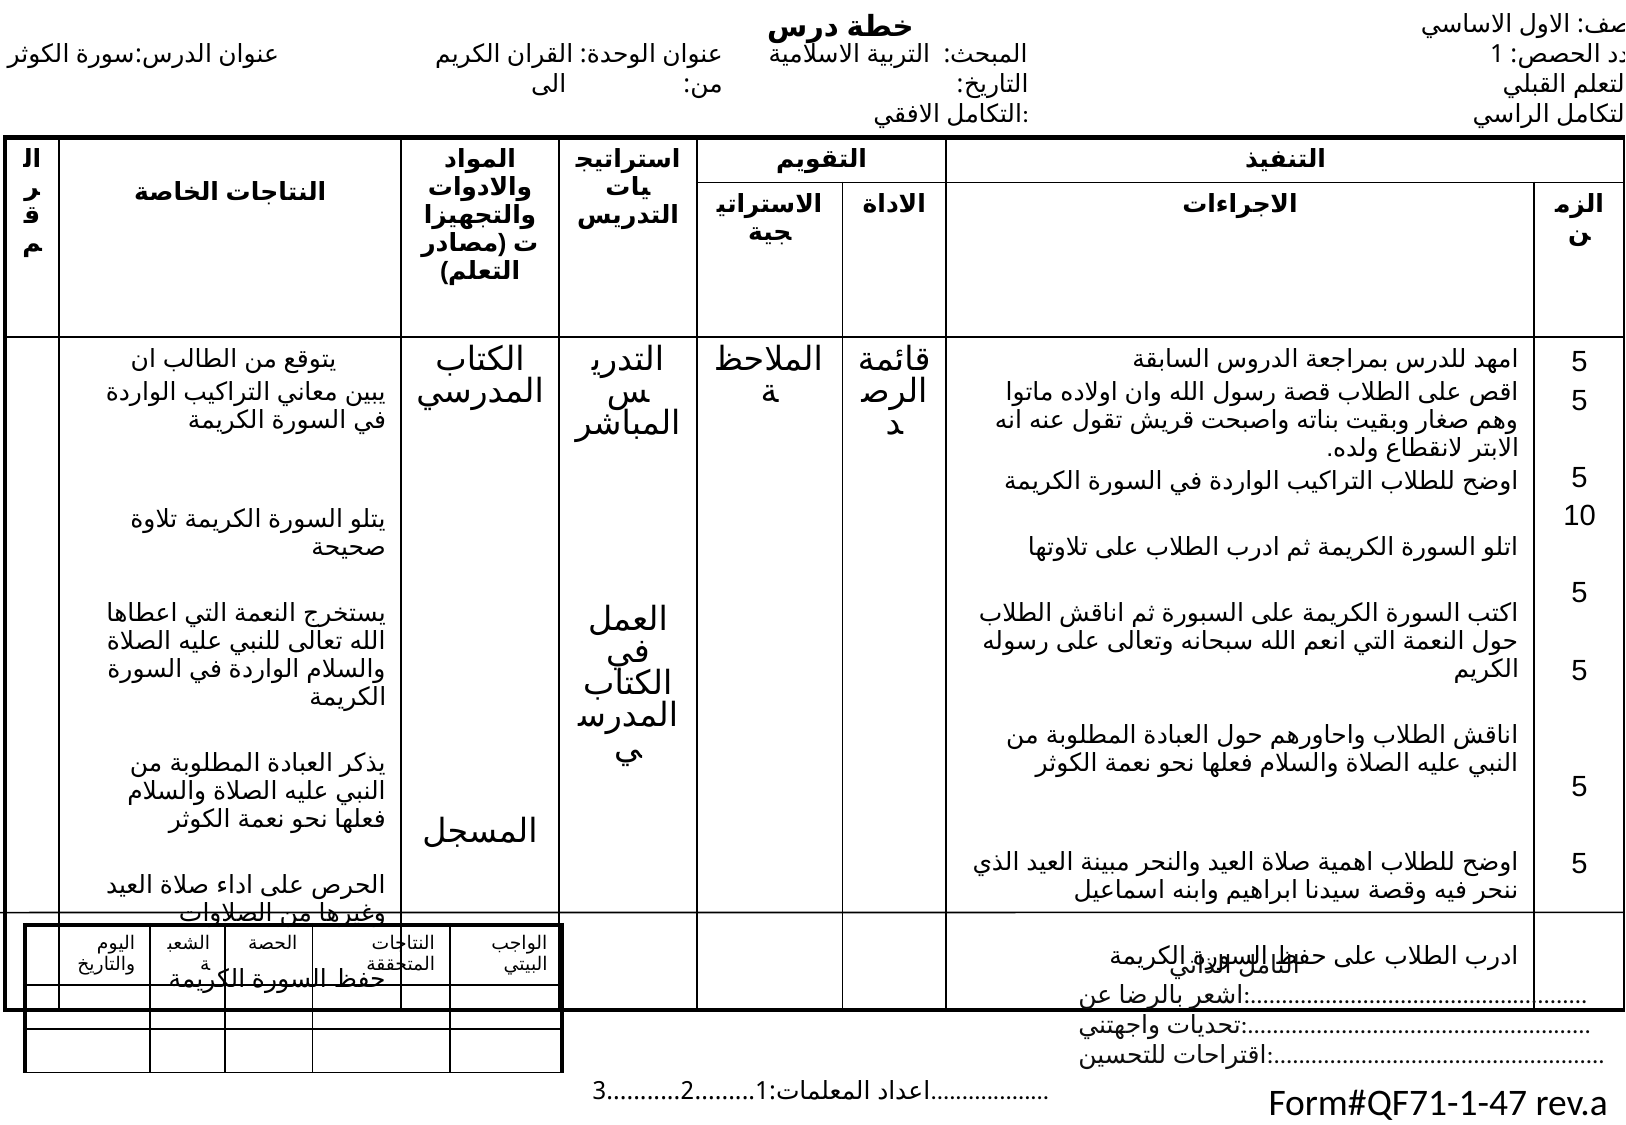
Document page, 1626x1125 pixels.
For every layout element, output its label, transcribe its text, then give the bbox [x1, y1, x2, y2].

text_box Form#QF71-1-47 rev.a [1253, 1070, 1624, 1125]
table_cell [27, 1030, 149, 1072]
table_cell الاستراتيجية [698, 183, 842, 336]
table_cell [451, 1030, 560, 1072]
table_header النتاجات الخاصة [60, 140, 400, 336]
table_cell امهد للدرس بمراجعة الدروس السابقة اقص على الطلاب قصة رسول الله وان اولاده ماتوا وهم صغار وبقيت بناته واصبحت قريش تقول عنه انه الابتر لانقطاع ولده. اوضح للطلاب التراكيب الواردة في السورة الكريمة اتلو السورة الكريمة ثم ادرب الطلاب على تلاوتها اكتب السورة الكريمة على السبورة ثم اناقش الطلاب حول النعمة التي انعم الله سبحانه وتعالى على رسوله الكريم اناقش الطلاب واحاورهم حول العبادة المطلوبة من النبي عليه الصلاة والسلام فعلها نحو نعمة الكوثر اوضح للطلاب اهمية صلاة العيد والنحر مبينة العيد الذي ننحر فيه وقصة سيدنا ابراهيم وابنه اسماعيل ادرب الطلاب على حفظ السورة الكريمة [947, 913, 1533, 1008]
table_header الواجب البيتي [451, 927, 560, 984]
table_header الحصة [226, 927, 312, 984]
table_header الرقم [7, 140, 58, 336]
table_cell امهد للدرس بمراجعة الدروس السابقة اقص على الطلاب قصة رسول الله وان اولاده ماتوا وهم صغار وبقيت بناته واصبحت قريش تقول عنه انه الابتر لانقطاع ولده. اوضح للطلاب التراكيب الواردة في السورة الكريمة اتلو السورة الكريمة ثم ادرب الطلاب على تلاوتها اكتب السورة الكريمة على السبورة ثم اناقش الطلاب حول النعمة التي انعم الله سبحانه وتعالى على رسوله الكريم اناقش الطلاب واحاورهم حول العبادة المطلوبة من النبي عليه الصلاة والسلام فعلها نحو نعمة الكوثر اوضح للطلاب اهمية صلاة العيد والنحر مبينة العيد الذي ننحر فيه وقصة سيدنا ابراهيم وابنه اسماعيل ادرب الطلاب على حفظ السورة الكريمة [947, 338, 1533, 912]
table_cell [151, 986, 224, 1028]
table_cell [151, 1030, 224, 1072]
table_header المواد والادوات والتجهيزات (مصادر التعلم) [402, 140, 558, 336]
table_cell قائمة الرصد [843, 913, 945, 1008]
table_cell الكتاب المدرسي المسجل [402, 913, 558, 923]
table_cell [7, 913, 58, 1008]
table_cell الزمن [1535, 183, 1623, 336]
table_cell [451, 986, 560, 1028]
table_cell الكتاب المدرسي المسجل [402, 338, 558, 912]
table_cell يتوقع من الطالب ان يبين معاني التراكيب الواردة في السورة الكريمة يتلو السورة الكريمة تلاوة صحيحة يستخرج النعمة التي اعطاها الله تعالى للنبي عليه الصلاة والسلام الواردة في السورة الكريمة يذكر العبادة المطلوبة من النبي عليه الصلاة والسلام فعلها نحو نعمة الكوثر الحرص على اداء صلاة العيد وغيرها من الصلاوات حفظ السورة الكريمة [60, 338, 400, 912]
text_box اعداد المعلمات:1.........2...........3................... [577, 1067, 1065, 1113]
table_cell الاجراءات [947, 183, 1533, 336]
table_header استراتيجيات التدريس [560, 140, 696, 336]
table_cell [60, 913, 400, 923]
table_cell [226, 986, 312, 1028]
table_cell [313, 986, 449, 1028]
table_header اليوم والتاريخ [27, 927, 149, 984]
table_header النتاجات المتحققة [313, 927, 449, 984]
text_box خطة درس [752, 0, 929, 50]
text_box الصف: الاول الاساسي عدد الحصص: 1 التعلم القبلي:- التكامل الراسي:- [1399, 0, 1625, 135]
table_cell [313, 1030, 449, 1072]
table_cell الاداة [843, 183, 945, 336]
table_cell التدريس المباشر العمل في الكتاب المدرسي [560, 338, 696, 912]
table_header الشعبة [151, 927, 224, 984]
table_cell الملاحظة [698, 338, 842, 912]
table_cell [226, 1030, 312, 1072]
text_box المبحث: التربية الاسلامية عنوان الوحدة: القران الكريم عنوان الدرس:سورة الكوثر التاريخ: من: الى التكامل الافقي: [0, 30, 1044, 136]
table_cell 5 5 5 10 5 5 5 5 [1535, 913, 1623, 1008]
table_cell التدريس المباشر العمل في الكتاب المدرسي [560, 913, 696, 1008]
table_cell قائمة الرصد [843, 338, 945, 912]
table_header التقويم [698, 140, 945, 182]
table_cell الملاحظة [698, 913, 842, 1008]
text_box التامل الذاتي اشعر بالرضا عن:...................................................... تحديات واجهتني:....................................................... اقتراحات للتحسين:..................................................... [1063, 941, 1620, 1077]
table_cell 5 5 5 10 5 5 5 5 [1535, 338, 1623, 912]
table_header التنفيذ [947, 140, 1623, 182]
table_cell [7, 338, 58, 912]
table_cell [27, 986, 149, 1028]
